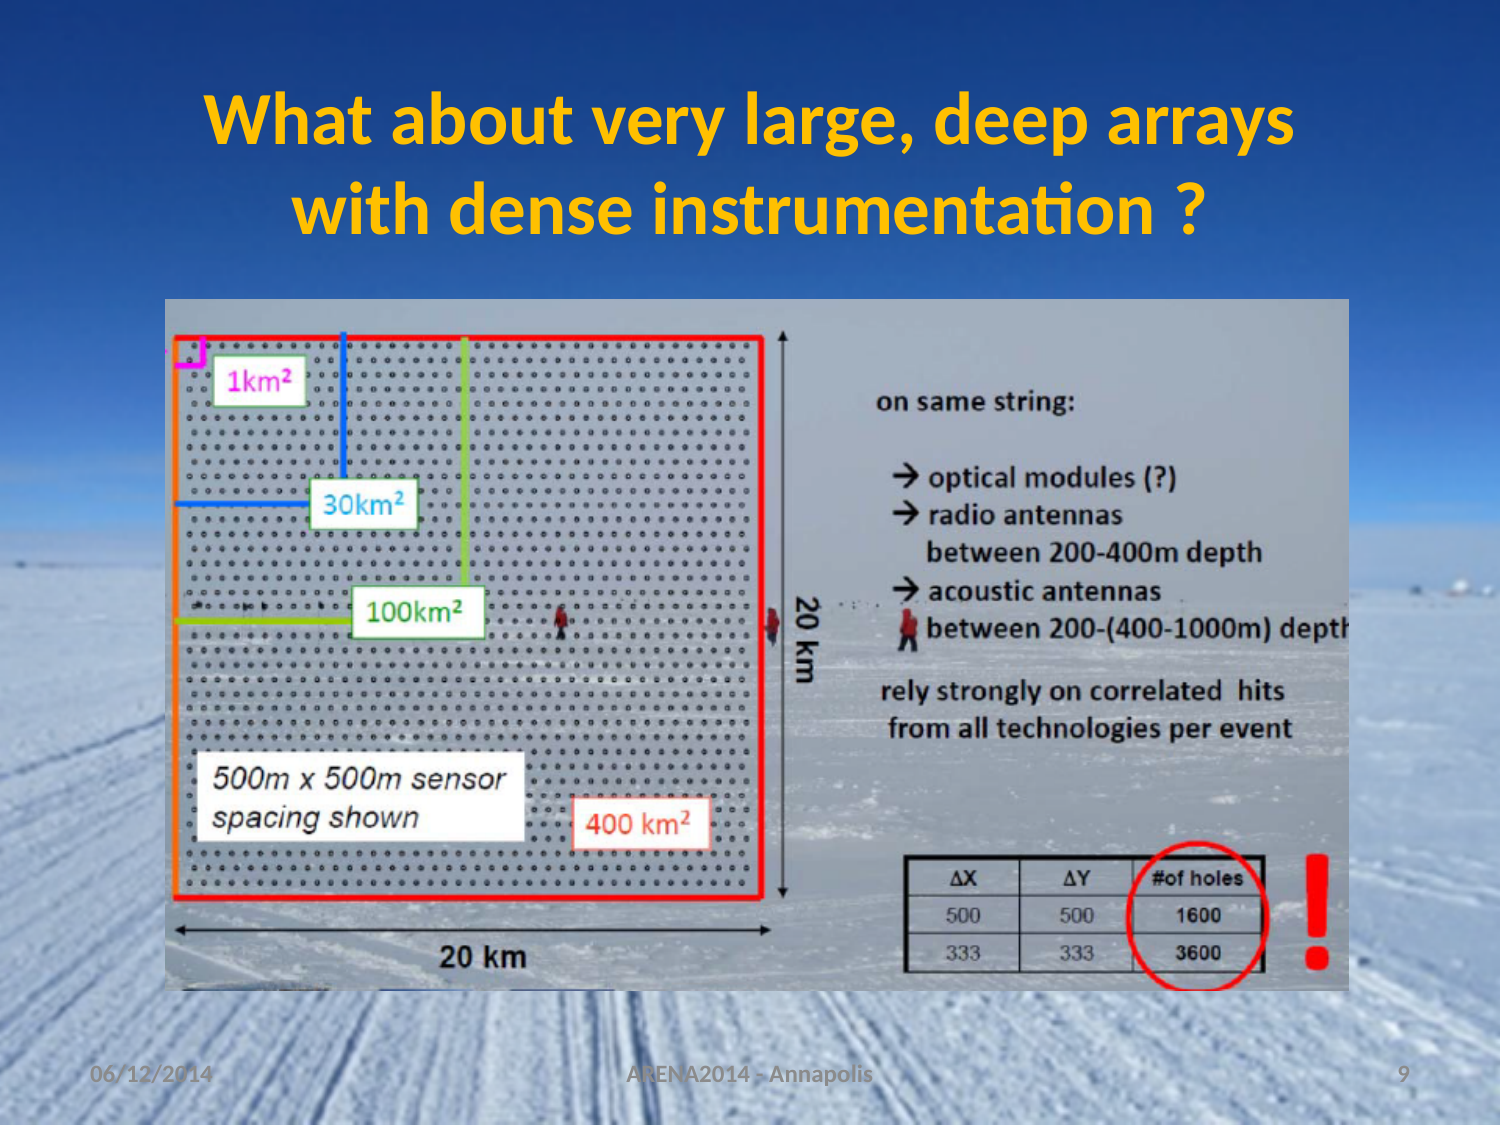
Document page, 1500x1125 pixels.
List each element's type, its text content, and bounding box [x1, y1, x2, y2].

text_box What about very large, deep arrays with dense instrumentation ? [137, 62, 1363, 258]
picture [0, 0, 1500, 1125]
footer ARENA2014 - Annapolis [512, 1042, 988, 1103]
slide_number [75, 1042, 425, 1103]
slide_number 9 [1074, 1042, 1425, 1103]
